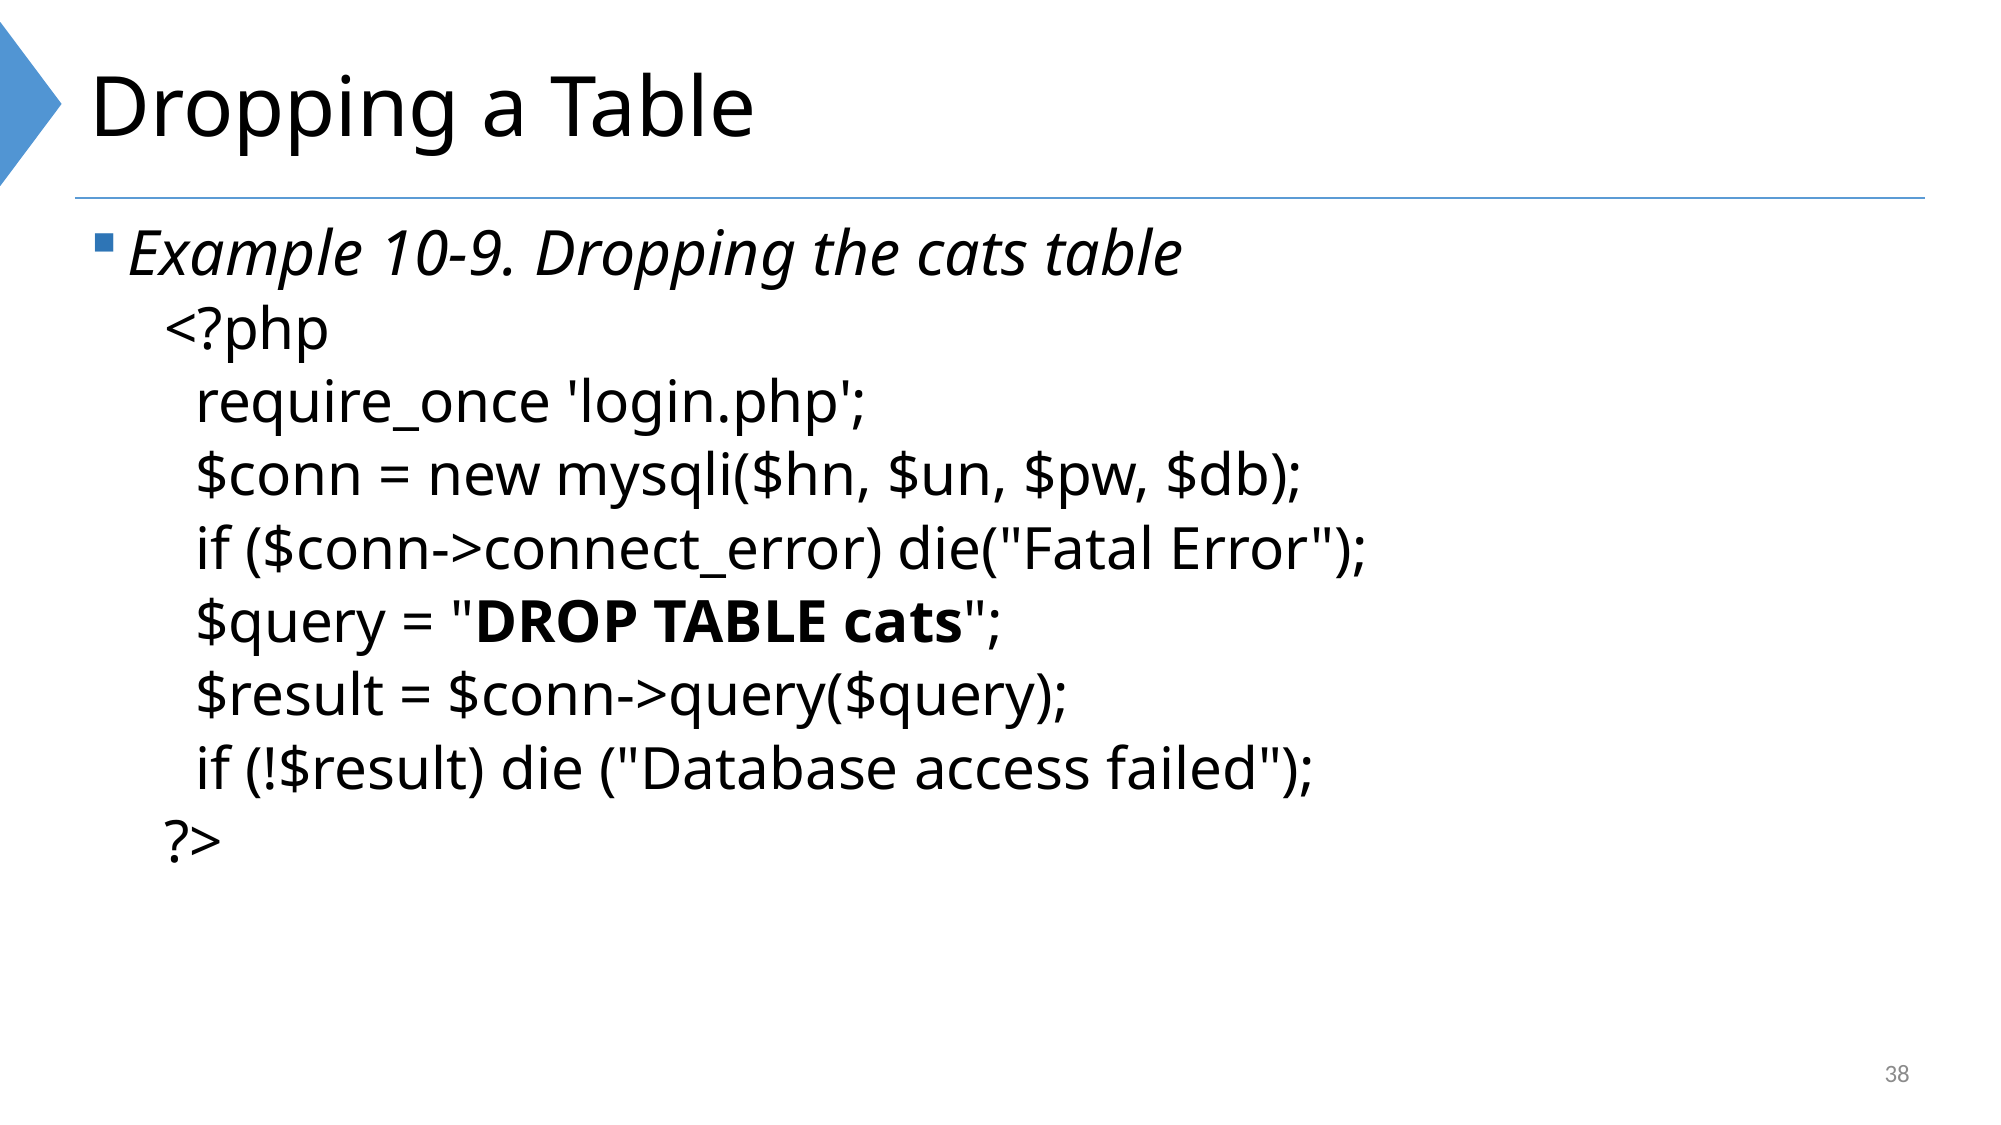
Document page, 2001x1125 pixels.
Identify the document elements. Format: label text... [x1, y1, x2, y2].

list Example 10-9. Dropping the cats table <?php require_once 'login.php'; $conn = new mysqli($hn, $un, $pw, $db); if ($conn->connect_error) die("Fatal Error"); $query = "DROP TABLE cats"; $result = $conn->query($query); if (!$result) die ("Database access failed"); ?> [74, 213, 1926, 1125]
slide_number 38 [1475, 1042, 1926, 1103]
title Dropping a Table [74, 21, 1926, 198]
